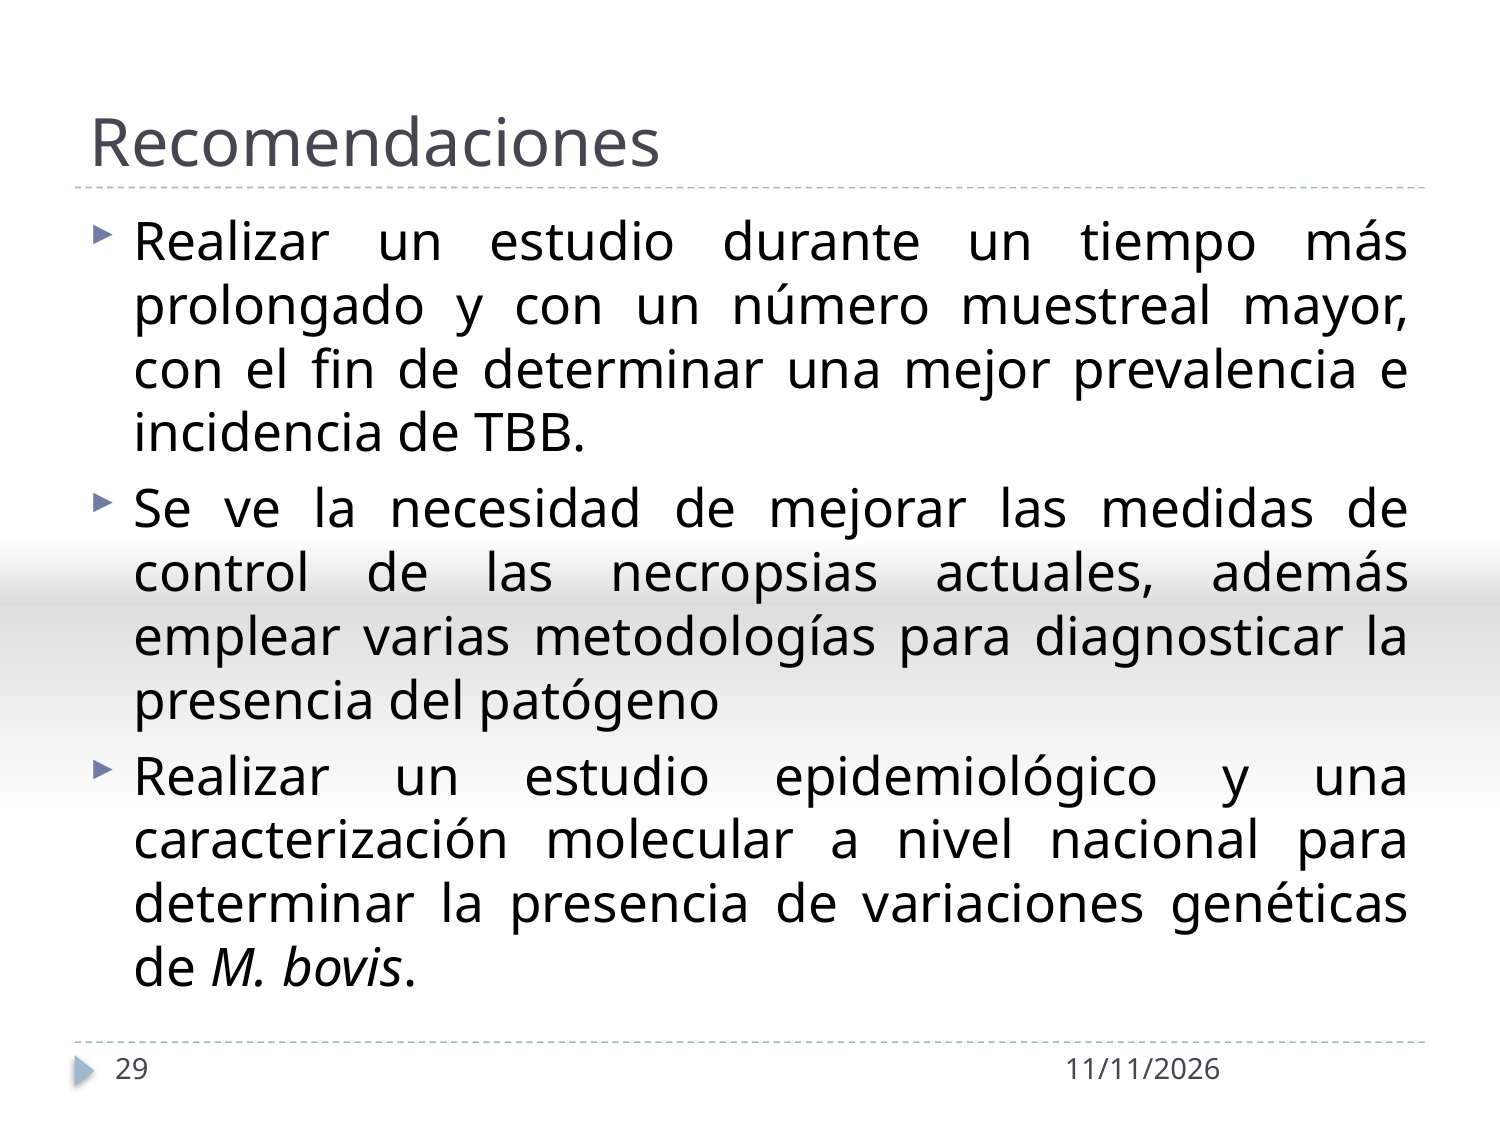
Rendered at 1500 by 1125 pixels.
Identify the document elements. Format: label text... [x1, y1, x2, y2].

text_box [0, 540, 1500, 817]
list Realizar un estudio durante un tiempo más prolongado y con un número muestreal mayor, con el fin de determinar una mejor prevalencia e incidencia de TBB. Se ve la necesidad de mejorar las medidas de control de las necropsias actuales, además emplear varias metodologías para diagnosticar la presencia del patógeno Realizar un estudio epidemiológico y una caracterización molecular a nivel nacional para determinar la presencia de variaciones genéticas de M. bovis. [75, 200, 1425, 540]
slide_number 29 [100, 1042, 426, 1103]
title Recomendaciones [75, 24, 1425, 188]
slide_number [1050, 1042, 1426, 1103]
list Realizar un estudio durante un tiempo más prolongado y con un número muestreal mayor, con el fin de determinar una mejor prevalencia e incidencia de TBB. Se ve la necesidad de mejorar las medidas de control de las necropsias actuales, además emplear varias metodologías para diagnosticar la presencia del patógeno Realizar un estudio epidemiológico y una caracterización molecular a nivel nacional para determinar la presencia de variaciones genéticas de M. bovis. [75, 829, 1425, 1010]
